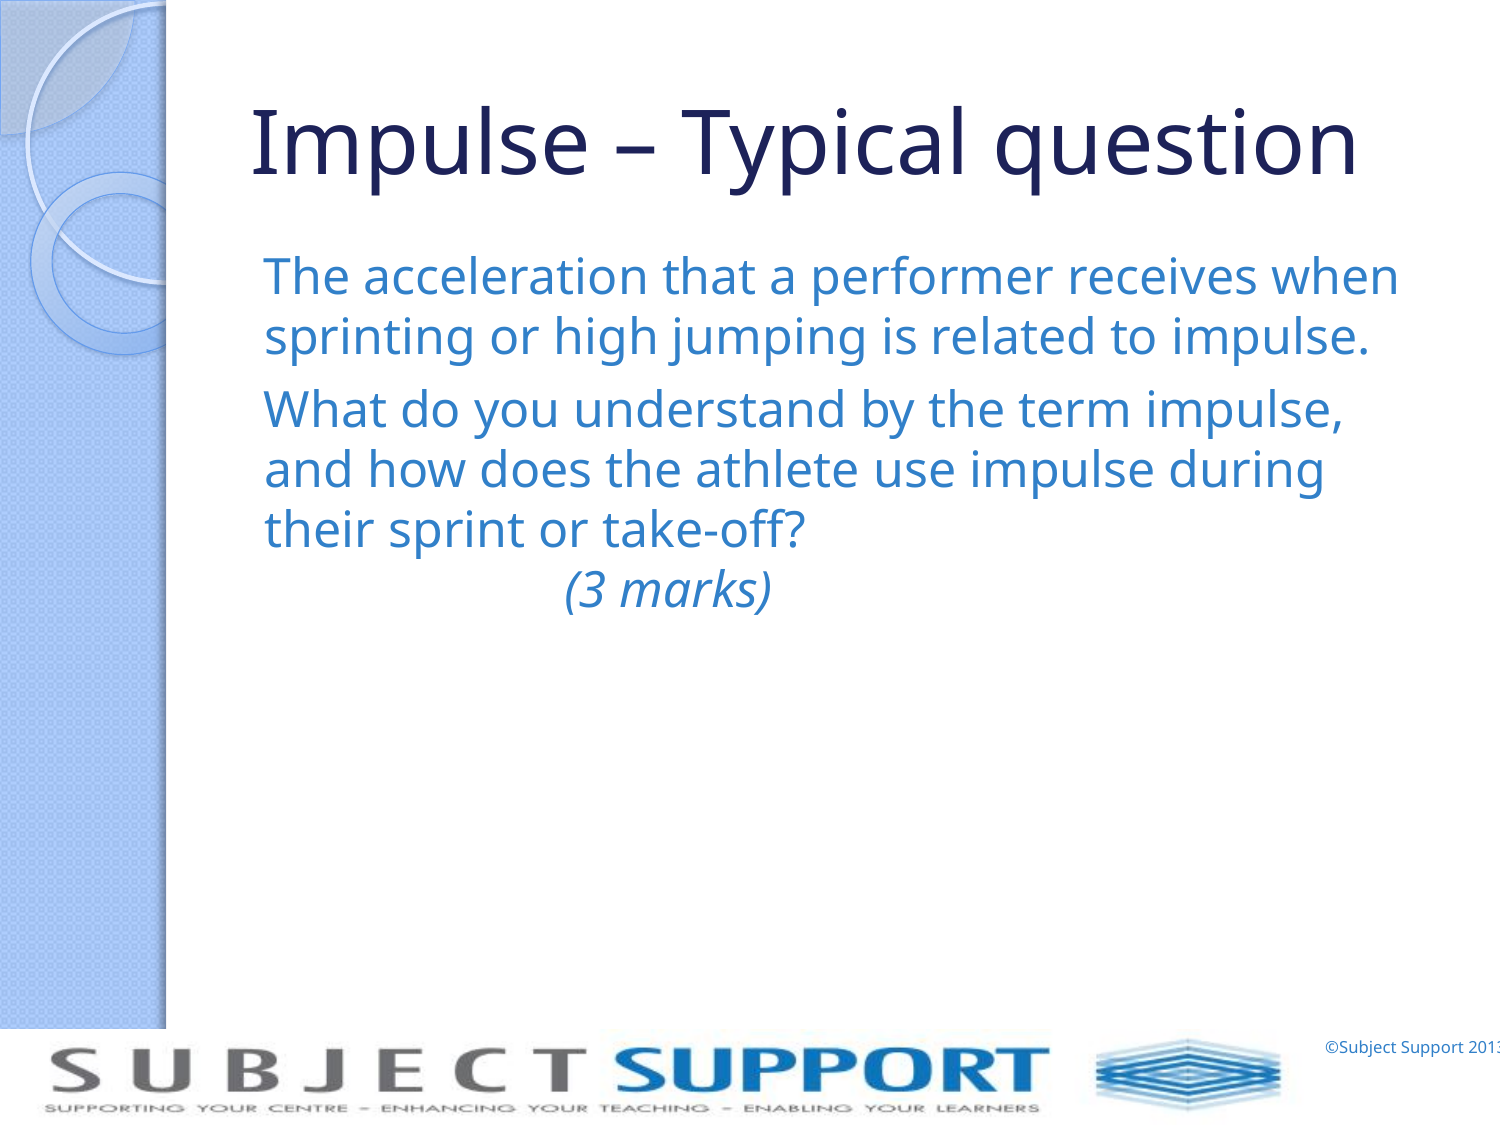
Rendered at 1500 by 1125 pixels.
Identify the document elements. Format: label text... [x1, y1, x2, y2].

title Impulse – Typical question [235, 45, 1466, 233]
list The acceleration that a performer receives when sprinting or high jumping is related to impulse. What do you understand by the term impulse, and how does the athlete use impulse during their sprint or take-off? (3 marks) [235, 237, 1441, 1025]
picture [0, 1029, 1311, 1125]
